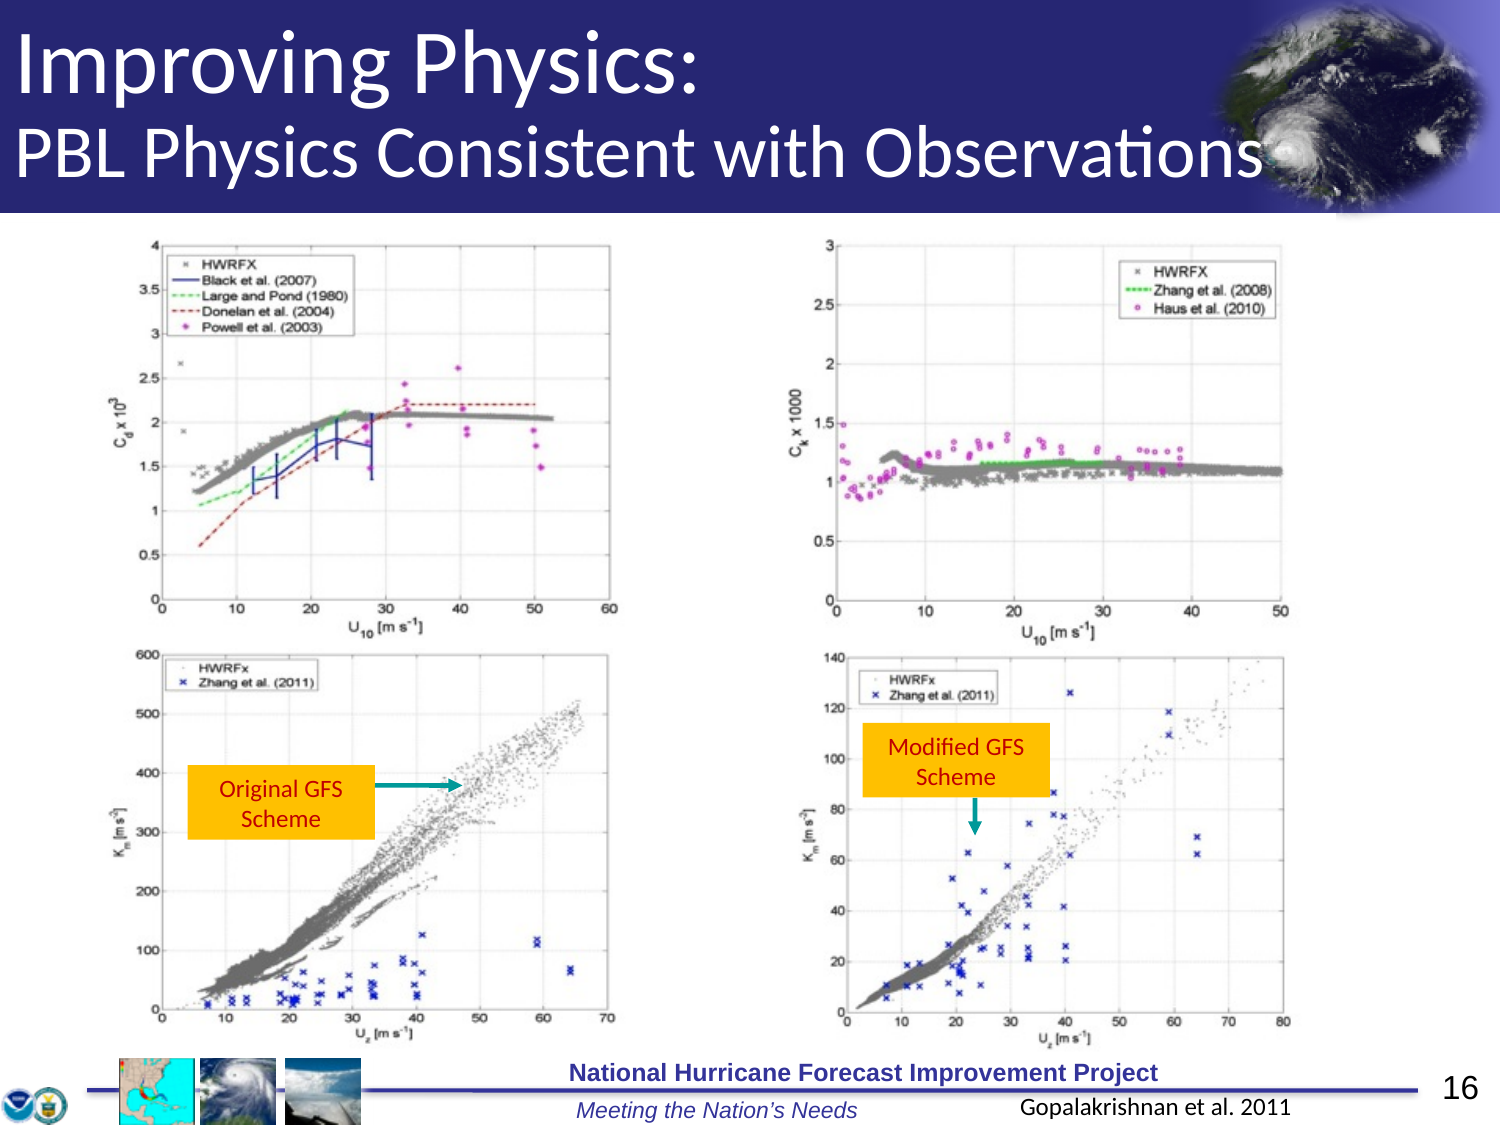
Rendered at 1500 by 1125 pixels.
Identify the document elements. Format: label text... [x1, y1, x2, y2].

picture [0, 1087, 68, 1125]
picture [87, 213, 665, 1125]
text_box Gopalakrishnan et al. 2011 [794, 1082, 1307, 1125]
picture [1422, 39, 1473, 177]
text_box Improving Physics: PBL Physics Consistent with Observations [0, 6, 1422, 214]
picture [762, 213, 1338, 1061]
